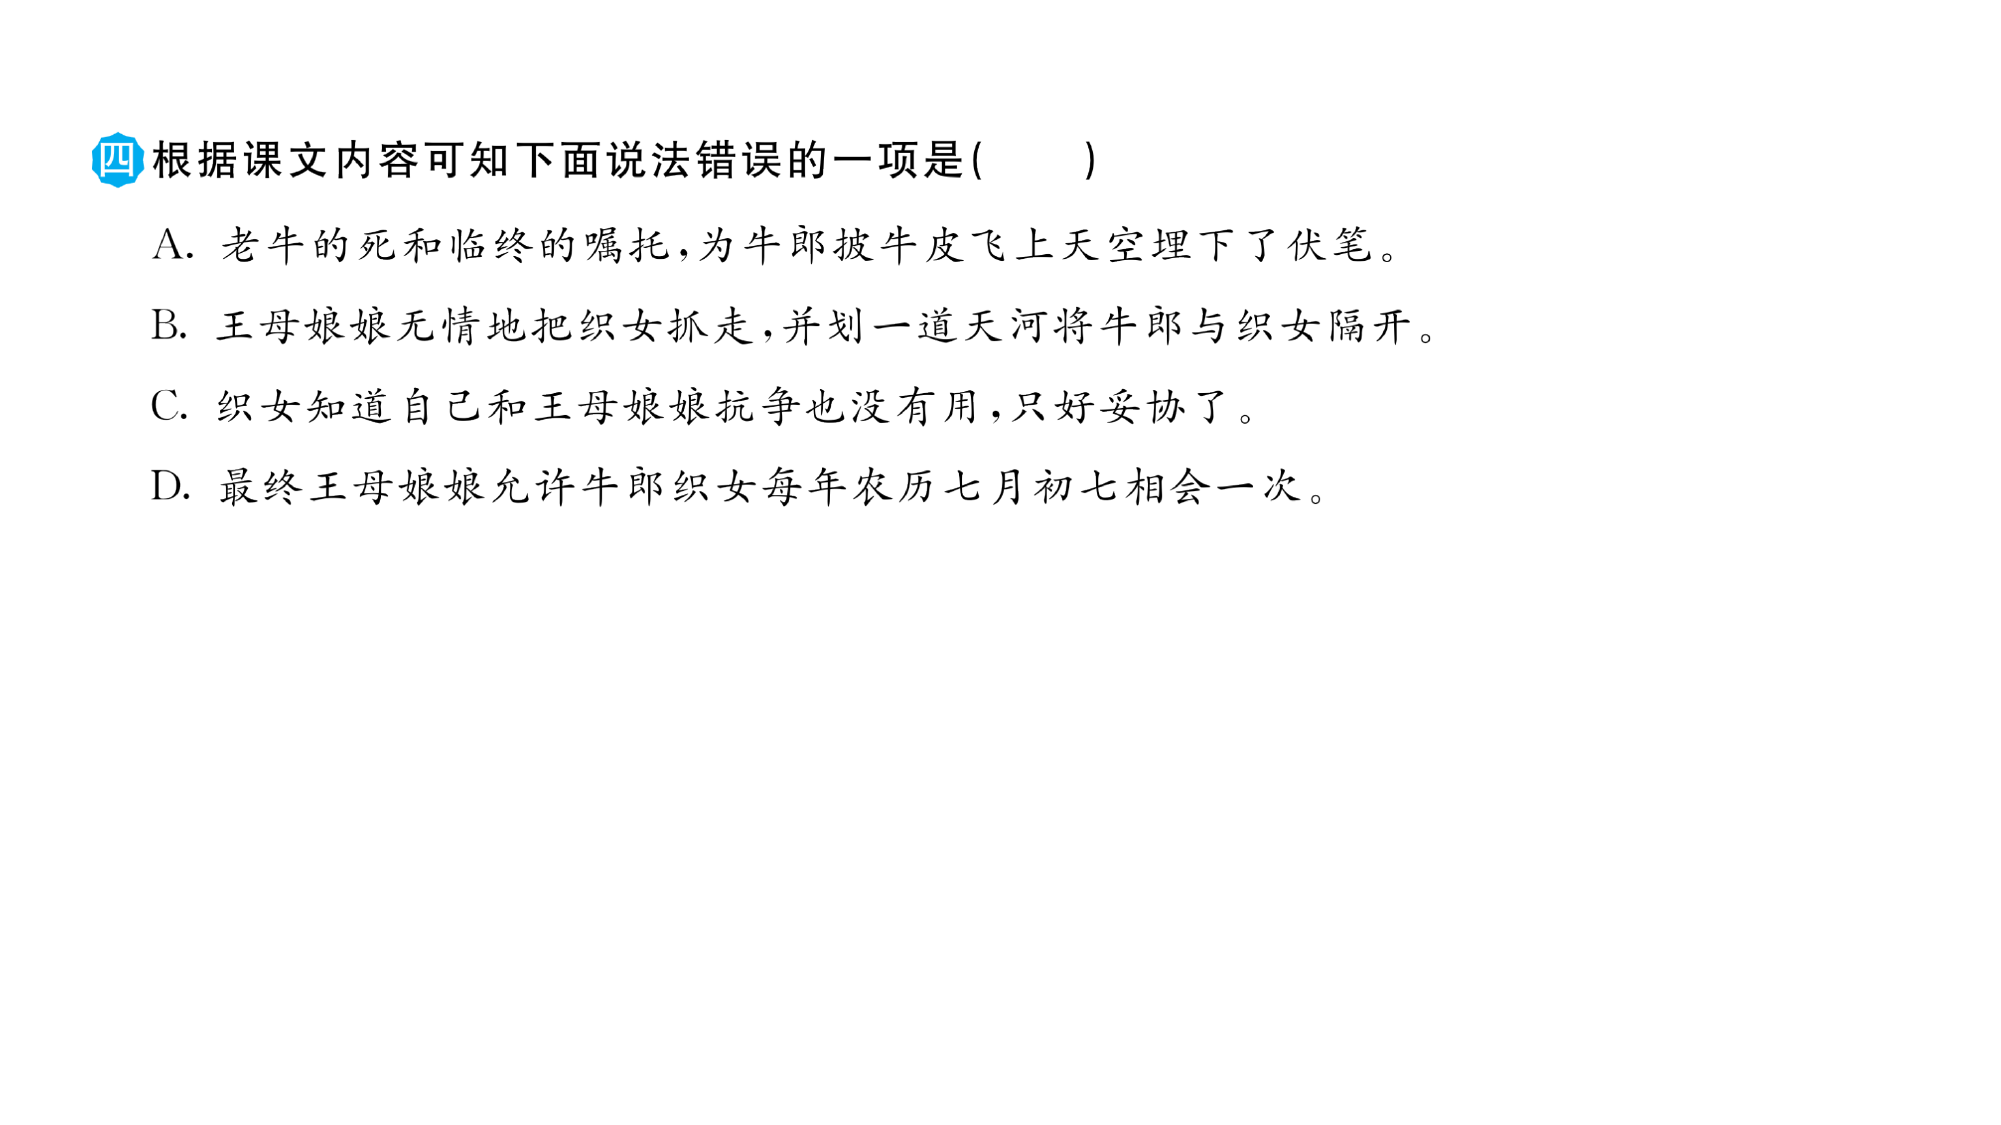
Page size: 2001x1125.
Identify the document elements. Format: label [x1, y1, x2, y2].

picture [87, 117, 1979, 531]
